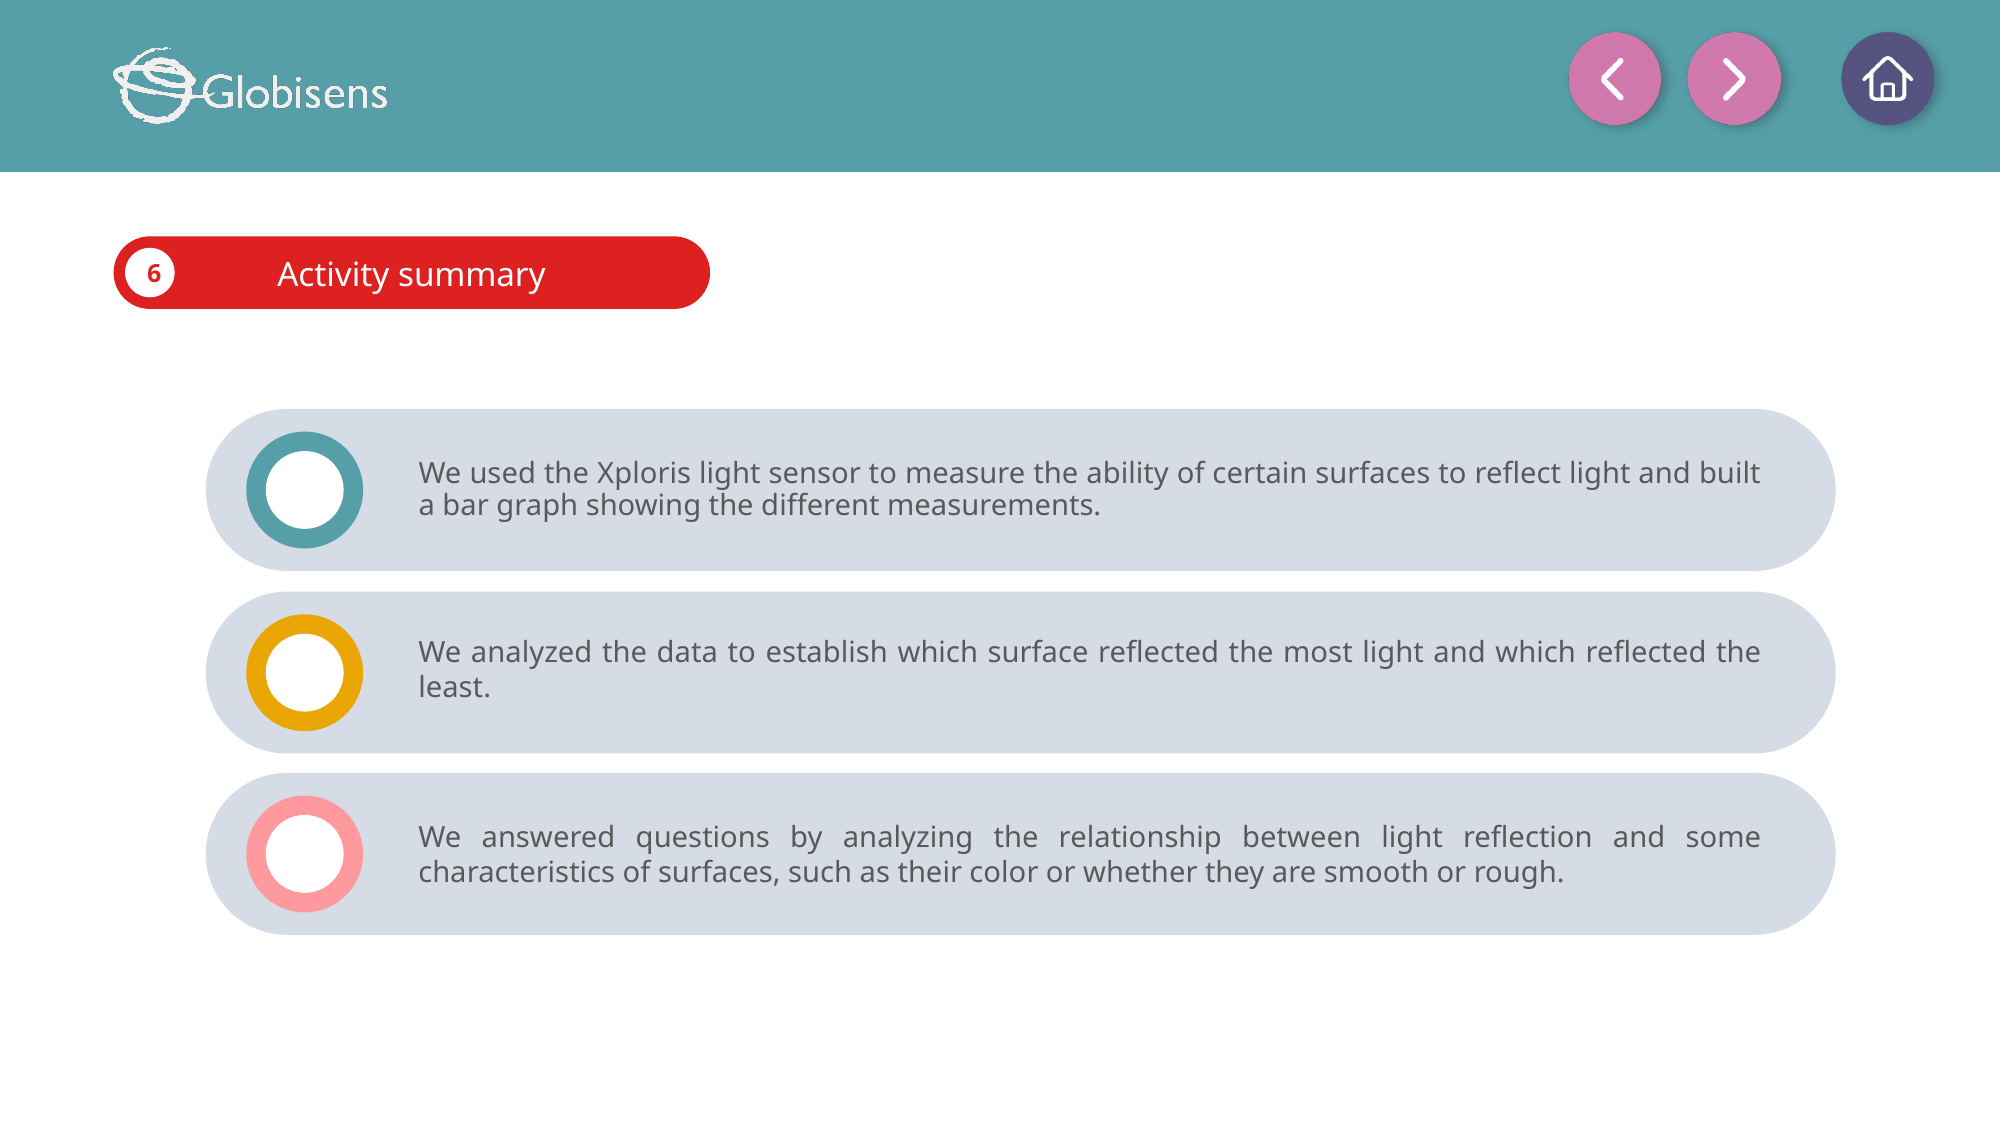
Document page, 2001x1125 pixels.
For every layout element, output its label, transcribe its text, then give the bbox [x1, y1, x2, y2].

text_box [246, 795, 364, 913]
text_box [204, 771, 1837, 936]
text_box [246, 614, 364, 732]
picture [1559, 19, 1801, 142]
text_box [113, 236, 711, 309]
text_box We analyzed the data to establish which surface reflected the most light and which reflected the least. [403, 626, 1777, 711]
text_box [204, 590, 1837, 755]
picture [113, 47, 387, 124]
text_box [0, 0, 2000, 173]
text_box [204, 407, 1837, 572]
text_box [246, 431, 364, 549]
text_box We answered questions by analyzing the relationship between light reflection and some characteristics of surfaces, such as their color or whether they are smooth or rough. [403, 810, 1777, 896]
picture [1832, 19, 1954, 142]
list We used the Xploris light sensor to measure the ability of certain surfaces to reflect light and built a bar graph showing the different measurements. [403, 431, 1777, 549]
